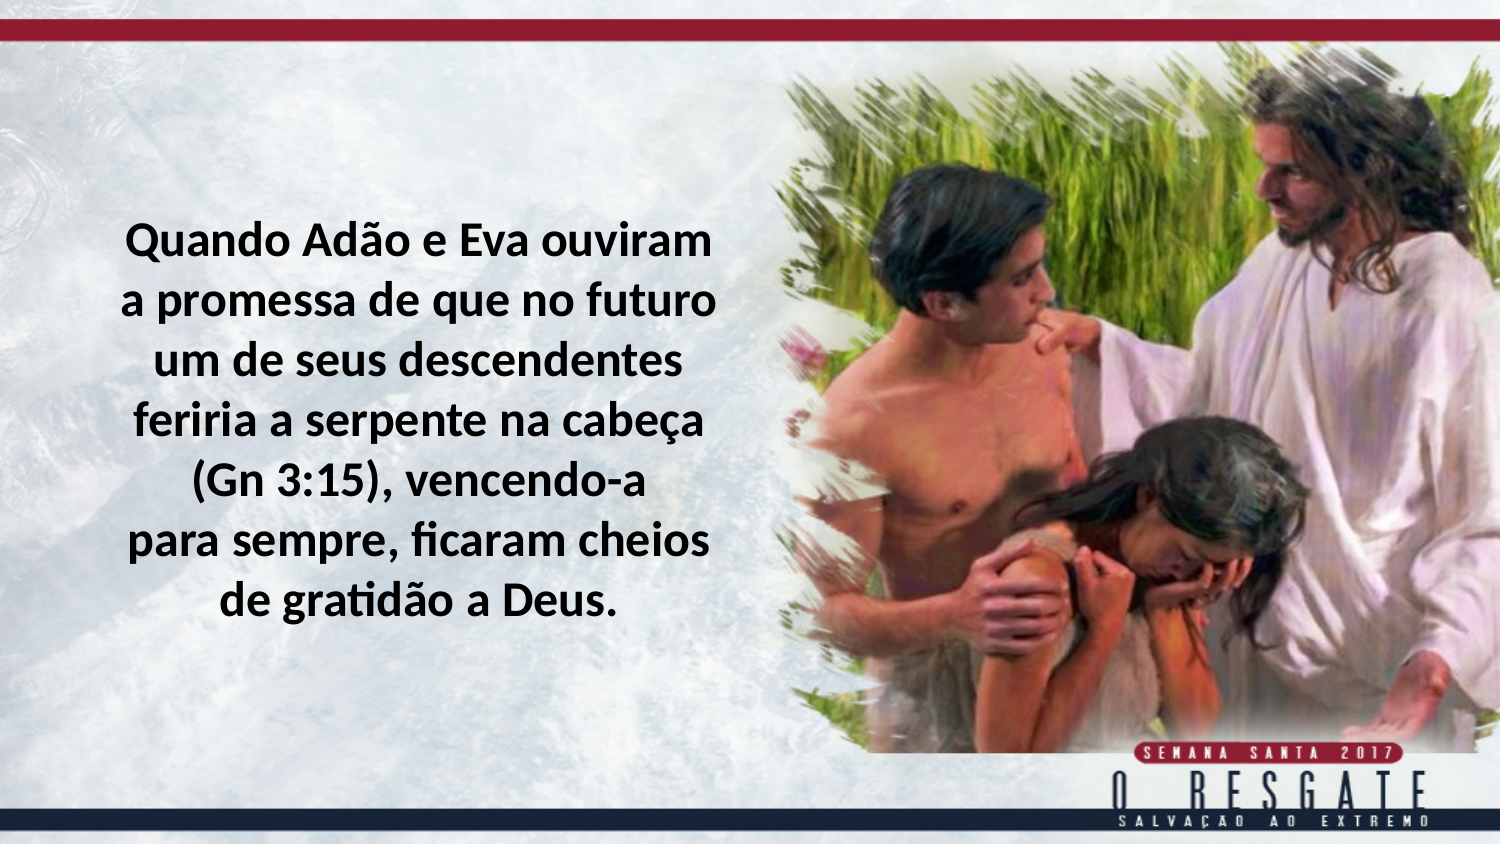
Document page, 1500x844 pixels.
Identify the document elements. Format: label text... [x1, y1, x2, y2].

text_box Quando Adão e Eva ouviram a promessa de que no futuro um de seus descendentes feriria a serpente na cabeça (Gn 3:15), vencendo-a para sempre, ficaram cheios de gratidão a Deus. [100, 198, 739, 634]
picture [0, 0, 1500, 844]
